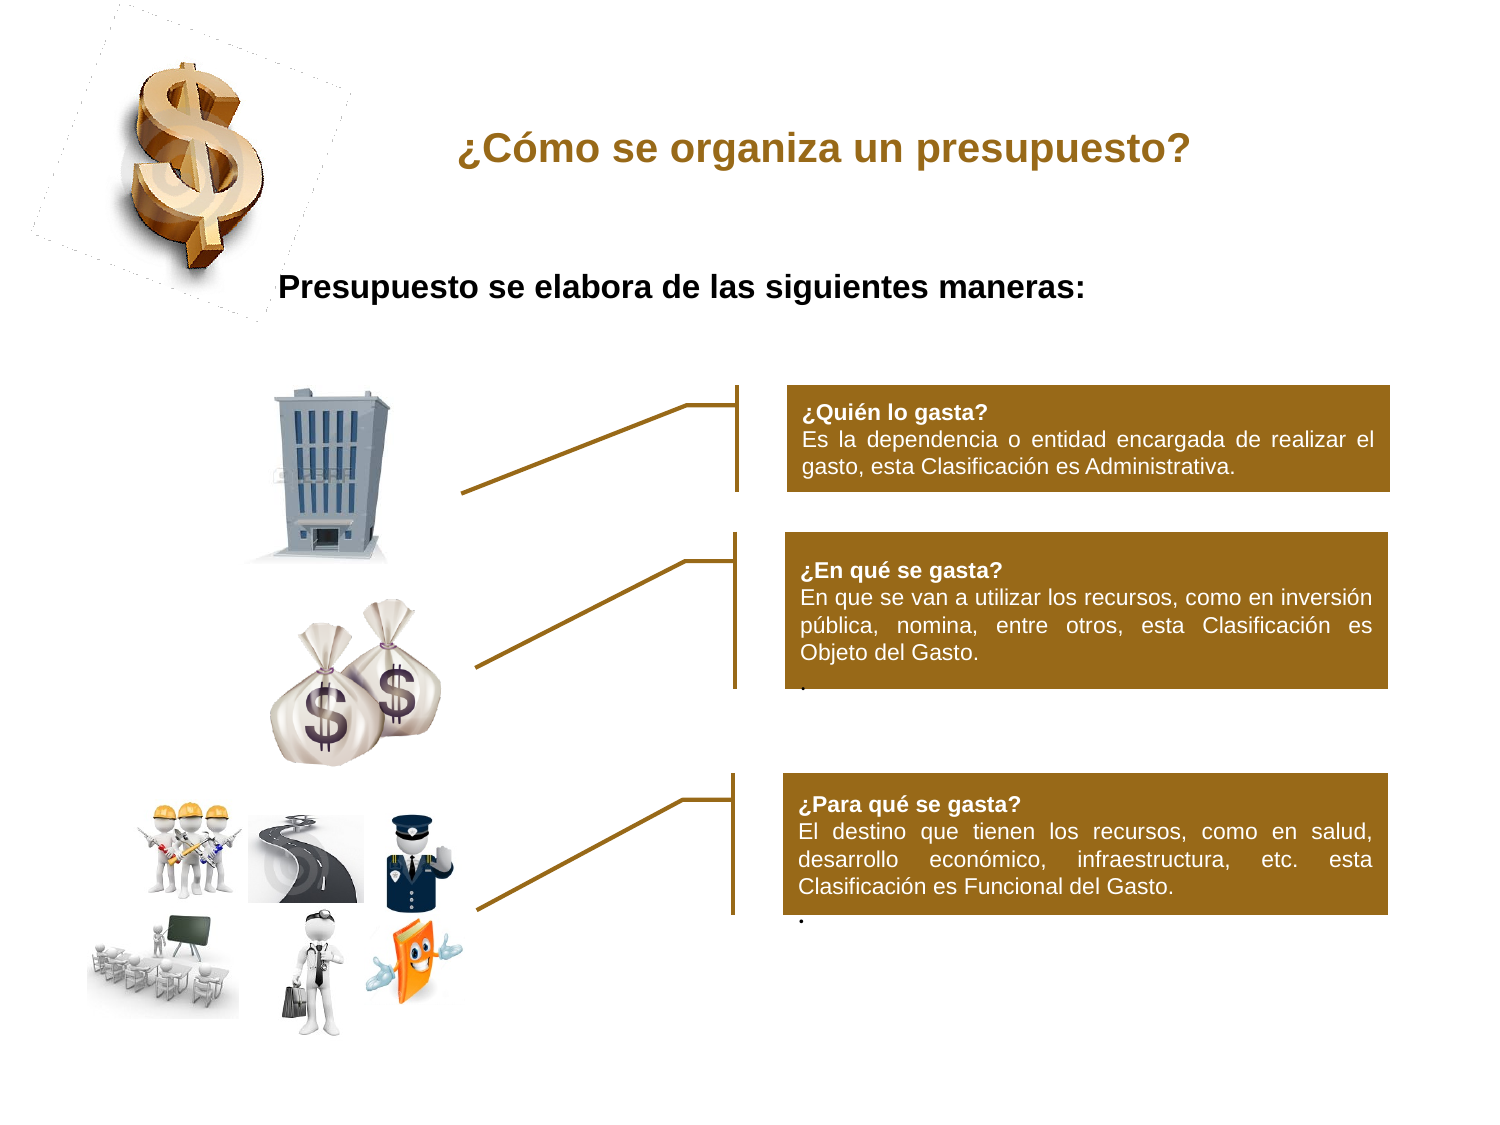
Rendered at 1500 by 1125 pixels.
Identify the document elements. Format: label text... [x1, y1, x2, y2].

picture [133, 799, 465, 1041]
text_box ¿Para qué se gasta? El destino que tienen los recursos, como en salud, desarrollo económico, infraestructura, etc. esta Clasificación es Funcional del Gasto. . [475, 773, 735, 915]
picture [238, 597, 488, 776]
picture [87, 906, 239, 1019]
picture [31, 1, 351, 322]
text_box ¿Cómo se organiza un presupuesto? [319, 113, 1374, 179]
picture [238, 385, 394, 566]
text_box ¿En qué se gasta? En que se van a utilizar los recursos, como en inversión pública, nomina, entre otros, esta Clasificación es Objeto del Gasto. . [785, 532, 1388, 689]
text_box ¿En qué se gasta? En que se van a utilizar los recursos, como en inversión pública, nomina, entre otros, esta Clasificación es Objeto del Gasto. . [492, 531, 737, 689]
text_box El Presupuesto se elabora de las siguientes maneras: [222, 257, 1184, 353]
text_box ¿Quién lo gasta? Es la dependencia o entidad encargada de realizar el gasto, esta Clasificación es Administrativa. [787, 385, 1390, 492]
text_box ¿Quién lo gasta? Es la dependencia o entidad encargada de realizar el gasto, esta Clasificación es Administrativa. [460, 385, 739, 496]
text_box ¿Para qué se gasta? El destino que tienen los recursos, como en salud, desarrollo económico, infraestructura, etc. esta Clasificación es Funcional del Gasto. . [783, 773, 1388, 915]
